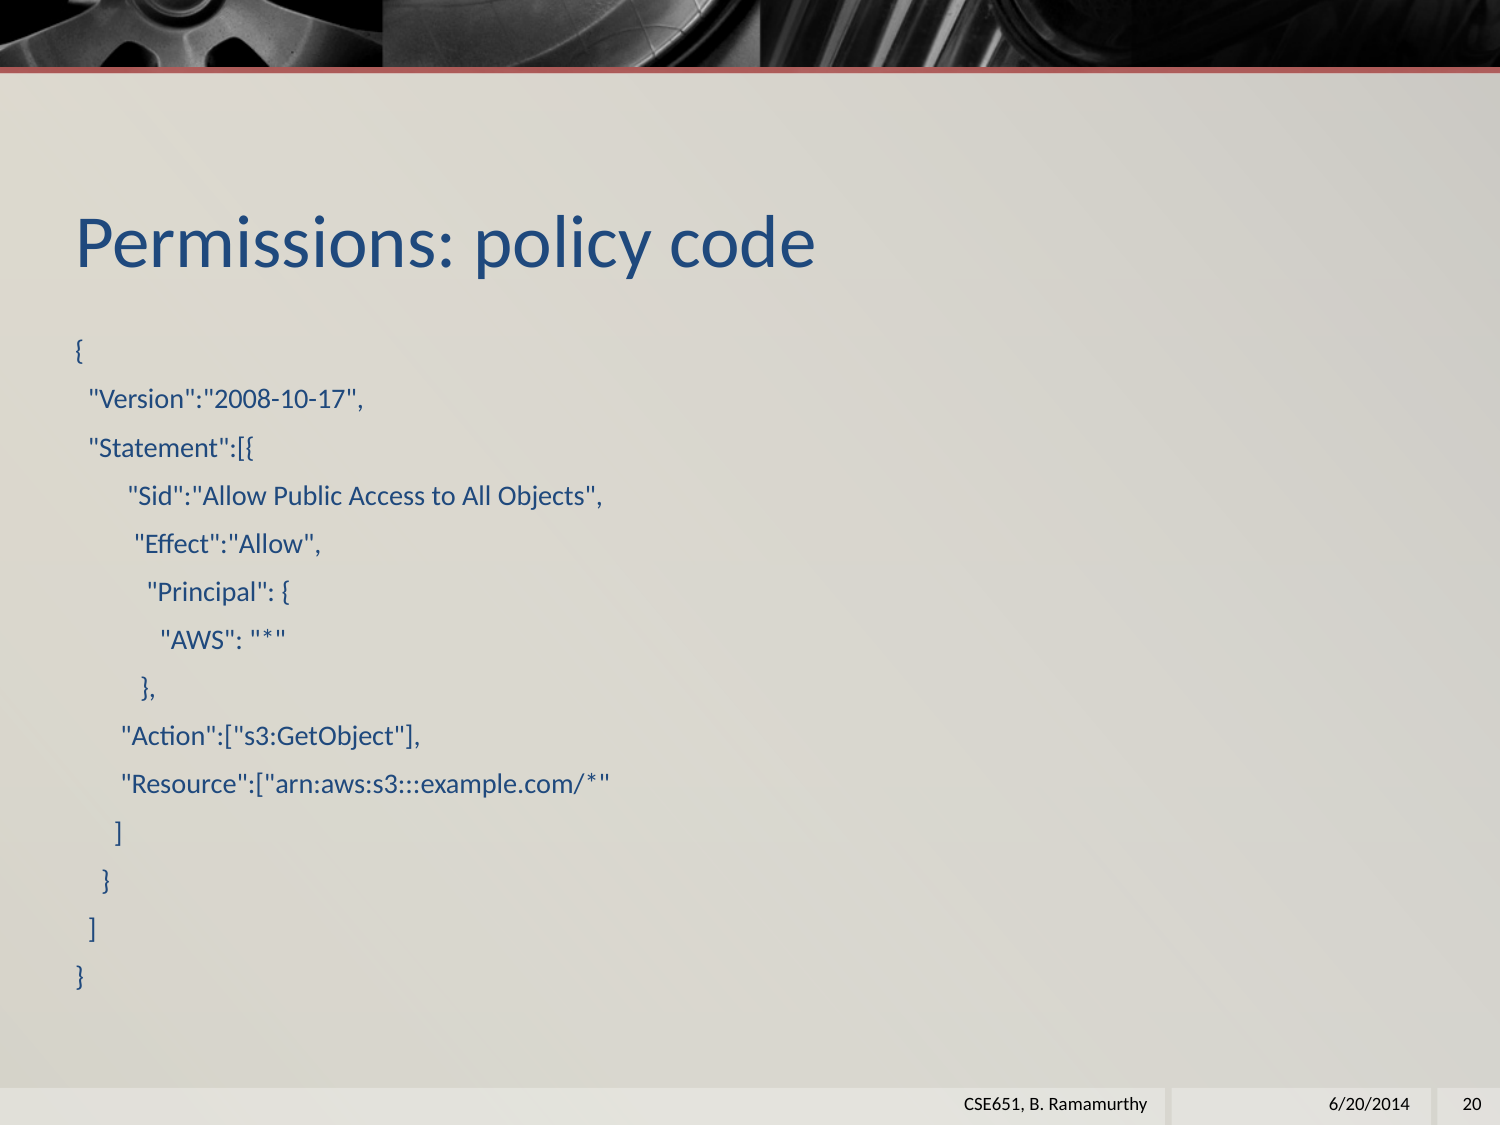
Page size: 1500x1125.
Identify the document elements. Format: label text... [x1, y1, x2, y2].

slide_number 20 [1434, 1084, 1497, 1122]
title Permissions: policy code [75, 162, 1425, 313]
list { "Version":"2008-10-17", "Statement":[{ "Sid":"Allow Public Access to All Objects", "Effect":"Allow", "Principal": { "AWS": "*" }, "Action":["s3:GetObject"], "Resource":["arn:aws:s3:::example.com/*" ] } ] } [75, 324, 1425, 1005]
picture [0, 0, 1500, 67]
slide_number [1175, 1084, 1425, 1122]
footer CSE651, B. Ramamurthy [75, 1084, 1163, 1122]
